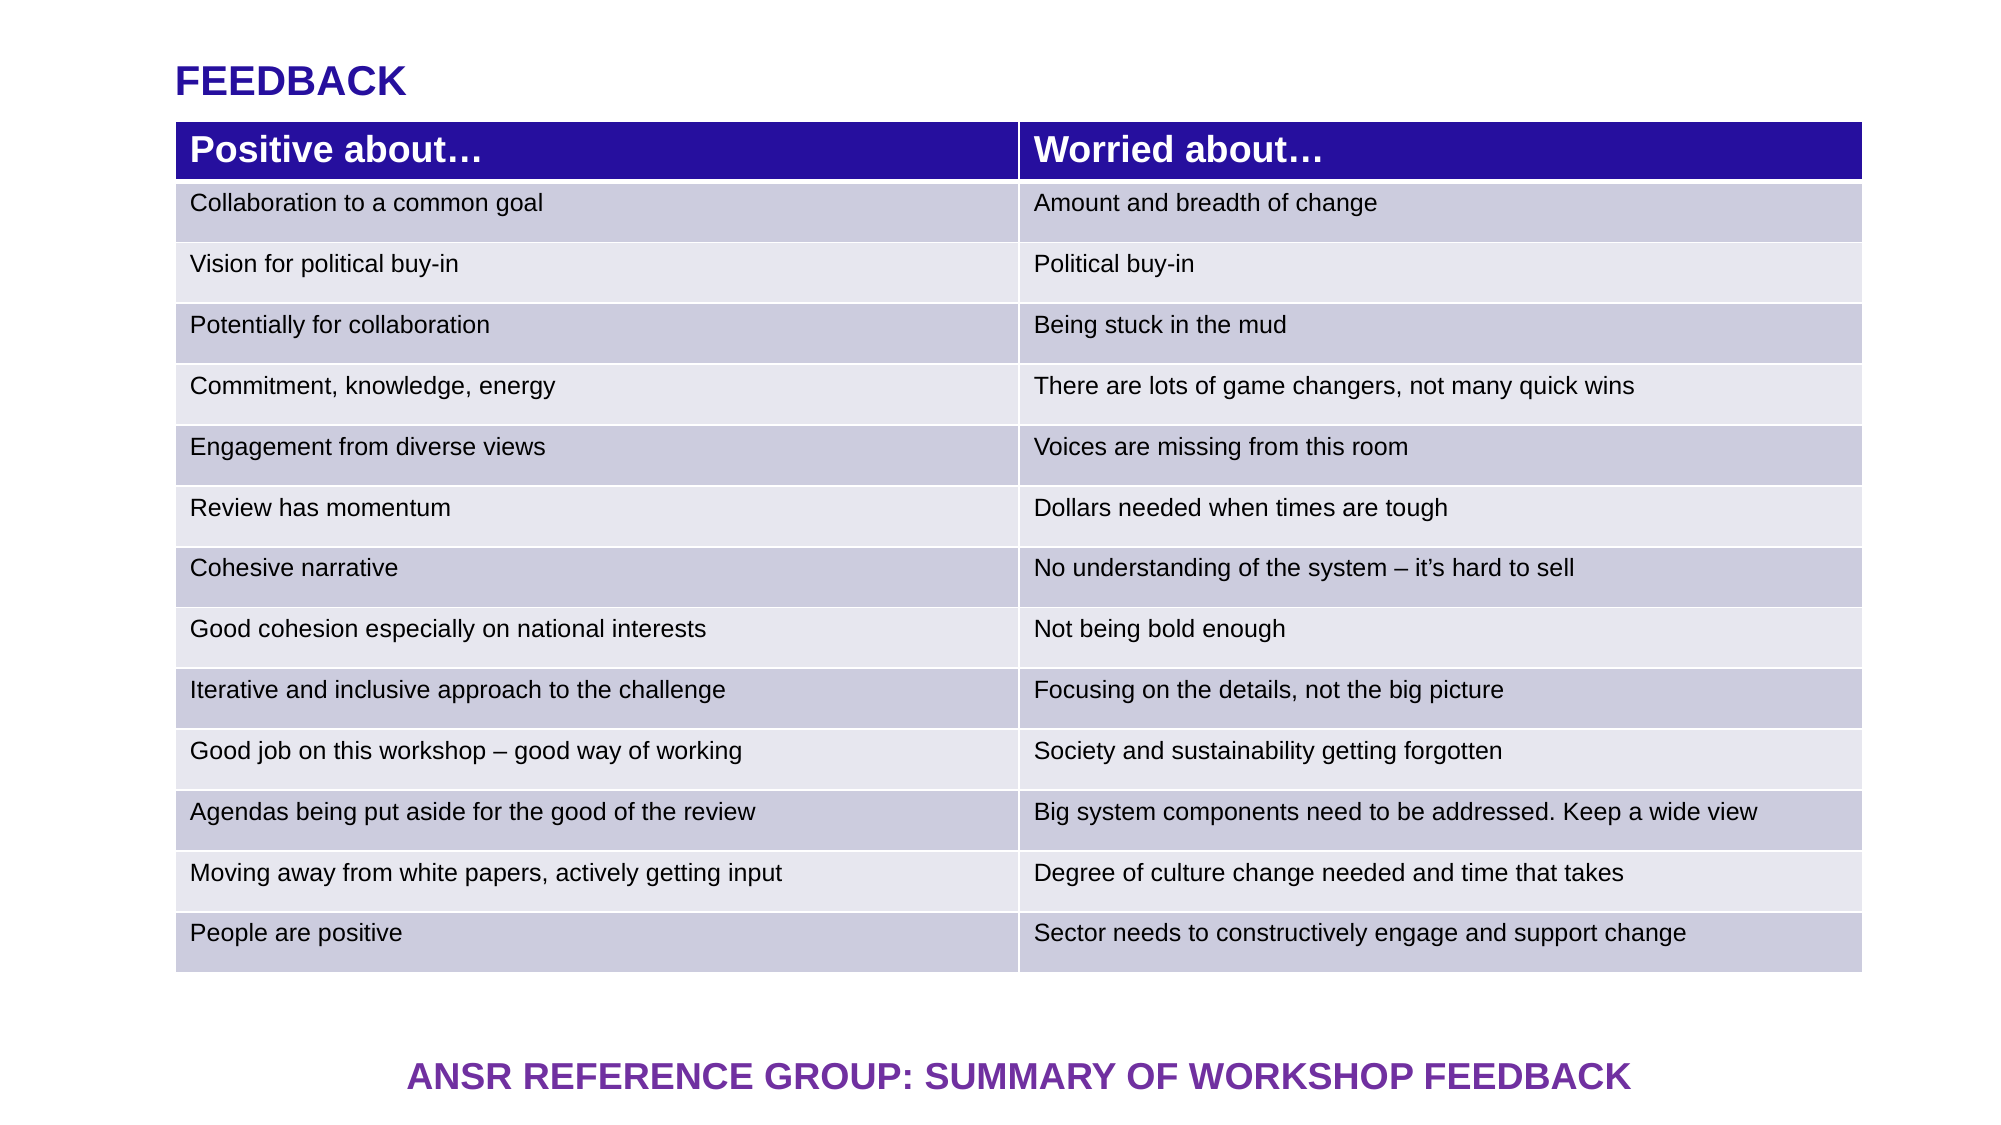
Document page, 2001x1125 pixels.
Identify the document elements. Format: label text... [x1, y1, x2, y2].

table_cell Being stuck in the mud [1020, 304, 1862, 363]
table_cell Dollars needed when times are tough [1020, 487, 1862, 546]
table_cell There are lots of game changers, not many quick wins [1020, 365, 1862, 424]
table_cell Potentially for collaboration [176, 304, 1018, 363]
table_cell Amount and breadth of change [1020, 184, 1862, 242]
table_cell Good cohesion especially on national interests [176, 608, 1018, 667]
table_cell People are positive [176, 913, 1018, 972]
table_cell Engagement from diverse views [176, 426, 1018, 485]
table_cell Review has momentum [176, 487, 1018, 546]
table_cell Focusing on the details, not the big picture [1020, 669, 1862, 728]
table_cell Moving away from white papers, actively getting input [176, 852, 1018, 911]
table_cell Good job on this workshop – good way of working [176, 730, 1018, 789]
table_cell Political buy-in [1020, 243, 1862, 302]
table_cell Society and sustainability getting forgotten [1020, 730, 1862, 789]
table_cell Commitment, knowledge, energy [176, 365, 1018, 424]
table_cell Vision for political buy-in [176, 243, 1018, 302]
table_cell Agendas being put aside for the good of the review [176, 791, 1018, 850]
table_cell Not being bold enough [1020, 608, 1862, 667]
table_cell No understanding of the system – it’s hard to sell [1020, 548, 1862, 607]
table_cell Degree of culture change needed and time that takes [1020, 852, 1862, 911]
table_cell Sector needs to constructively engage and support change [1020, 913, 1862, 972]
title Feedback [174, 59, 1863, 120]
table_cell Collaboration to a common goal [176, 184, 1018, 242]
table_cell Iterative and inclusive approach to the challenge [176, 669, 1018, 728]
table_cell Voices are missing from this room [1020, 426, 1862, 485]
table_cell Big system components need to be addressed. Keep a wide view [1020, 791, 1862, 850]
table_header Positive about… [176, 122, 1018, 179]
table_header Worried about… [1020, 122, 1862, 179]
table_cell Cohesive narrative [176, 548, 1018, 607]
